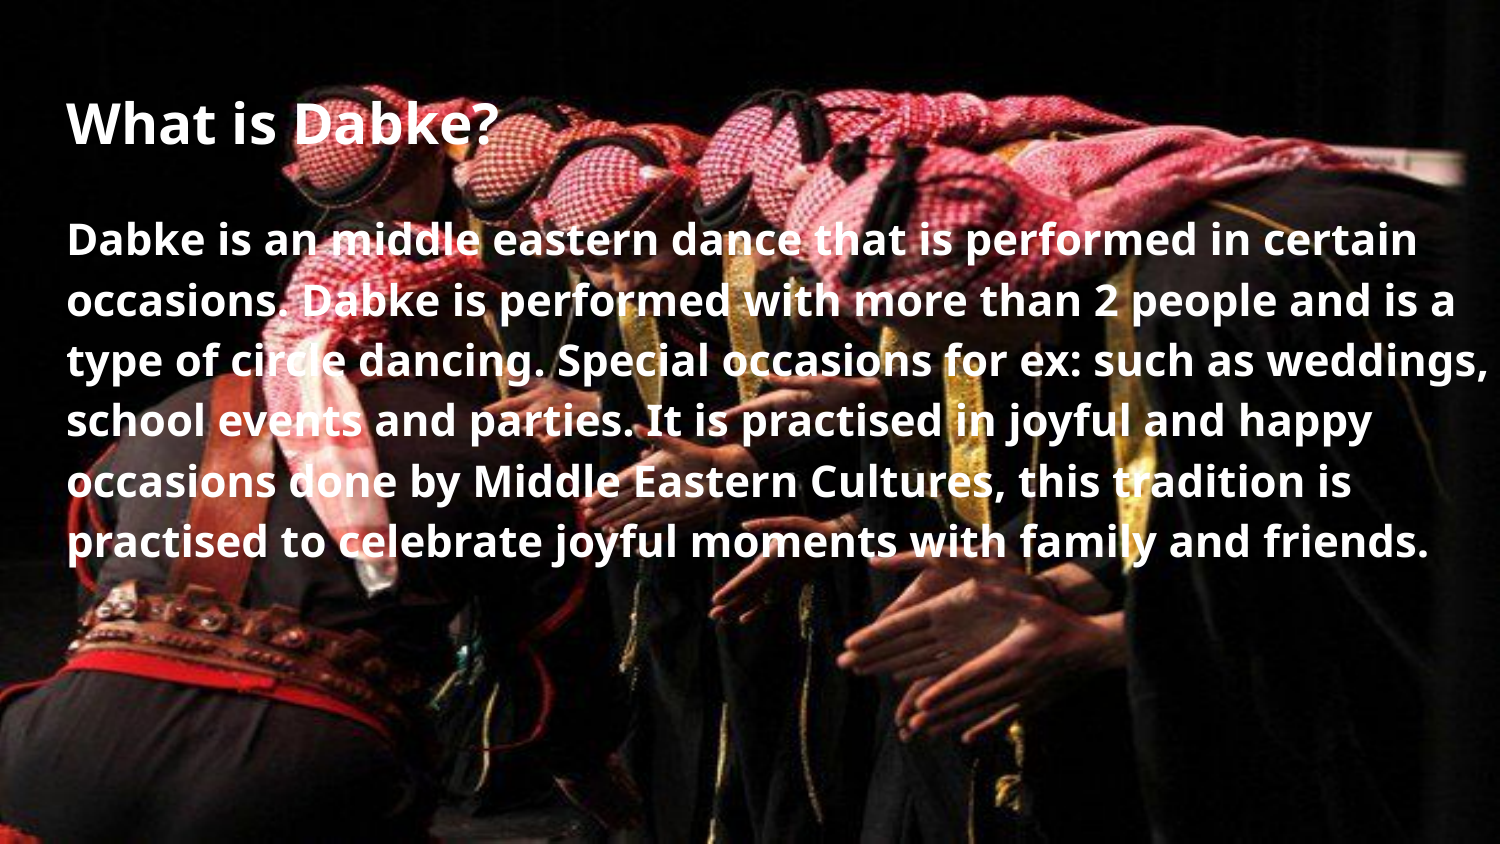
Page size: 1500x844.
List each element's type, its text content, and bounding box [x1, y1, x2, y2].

picture [0, 0, 1500, 844]
title What is Dabke? [51, 72, 1449, 167]
list Dabke is an middle eastern dance that is performed in certain occasions. Dabke is performed with more than 2 people and is a type of circle dancing. Special occasions for ex: such as weddings, school events and parties. It is practised in joyful and happy occasions done by Middle Eastern Cultures, this tradition is practised to celebrate joyful moments with family and friends. [51, 189, 1500, 752]
